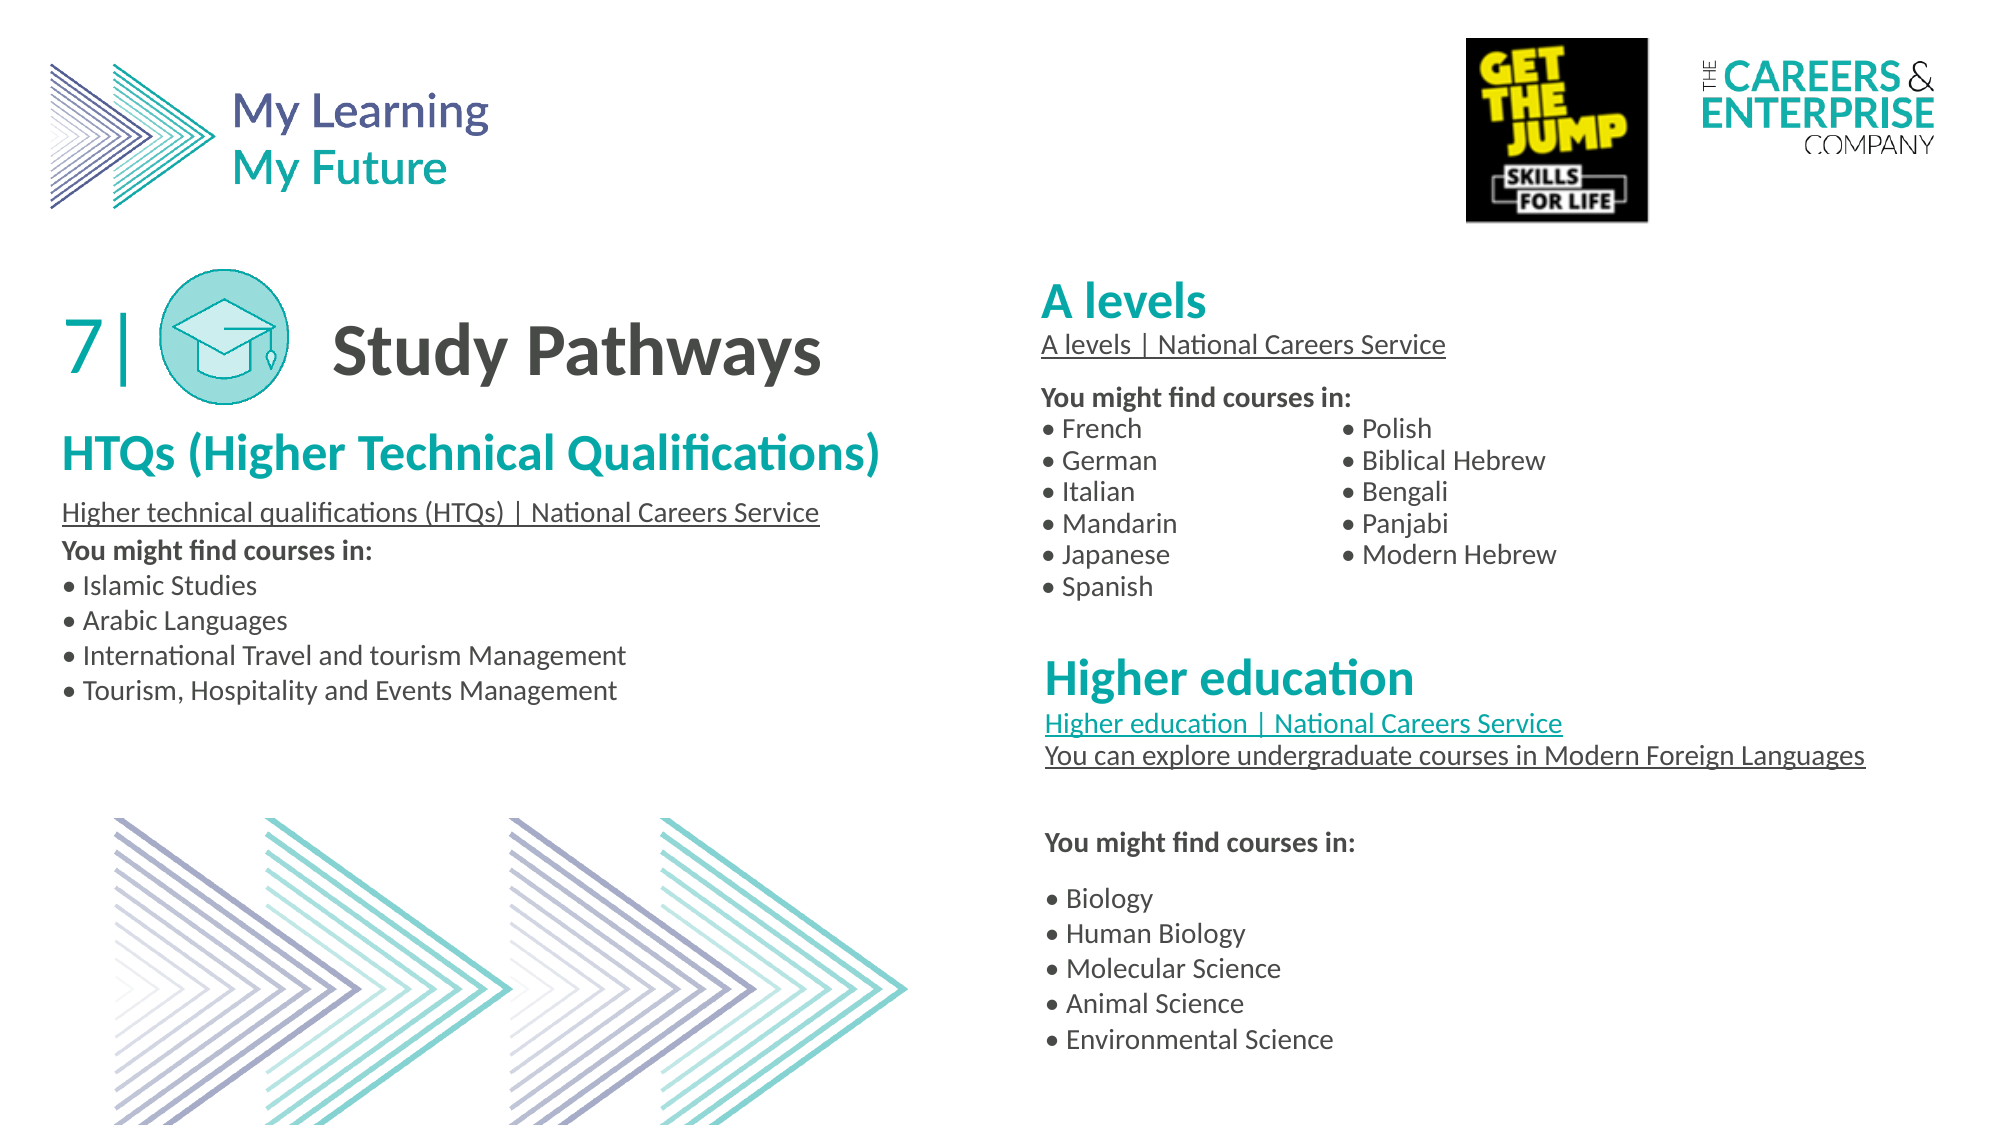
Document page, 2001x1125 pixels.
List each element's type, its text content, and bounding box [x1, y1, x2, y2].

title Study Pathways [540, 292, 904, 389]
subtitle HTQs (Higher Technical Qualifications) Higher technical qualifications (HTQs) | National Careers Service You might find courses in: • Islamic Studies • Arabic Languages • International Travel and tourism Management • Tourism, Hospitality and Events Management [46, 411, 1030, 790]
text_box A levels A levels | National Careers Service You might find courses in: • French • Polish • German • Biblical Hebrew • Italian • Bengali • Mandarin • Panjabi • Japanese • Modern Hebrew • Spanish [1025, 265, 1931, 738]
picture [28, 41, 521, 231]
picture [1466, 38, 1650, 227]
picture [156, 265, 292, 408]
text_box Higher education Higher education | National Careers Service You can explore undergraduate courses in Modern Foreign Languages You might find courses in: • Biology • Human Biology • Molecular Science • Animal Science • Environmental Science [1030, 637, 1935, 1081]
text_box 7| [47, 282, 156, 398]
text_box 7| [292, 282, 540, 398]
picture [67, 818, 936, 1125]
